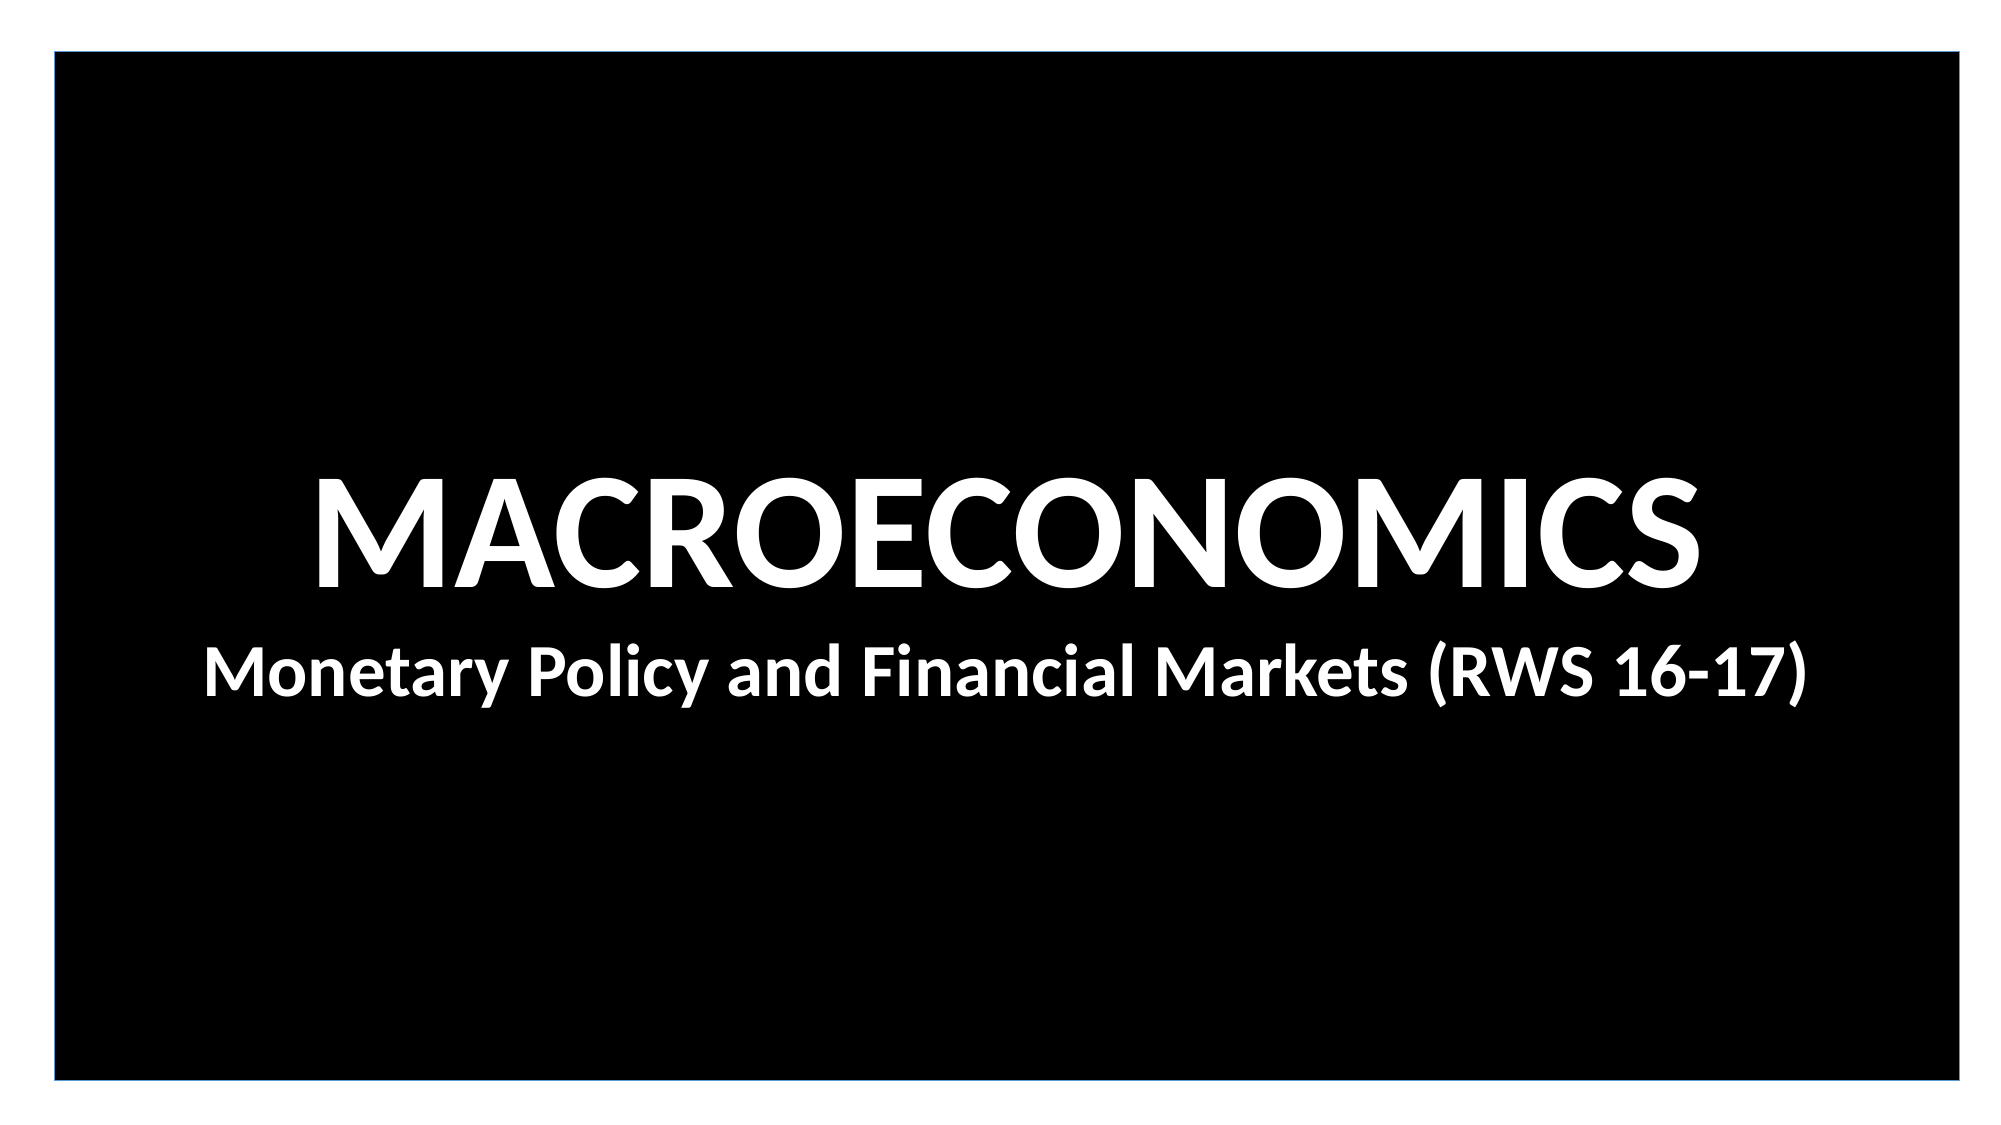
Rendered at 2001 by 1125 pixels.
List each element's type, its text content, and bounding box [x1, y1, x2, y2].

text_box MACROECONOMICS Monetary Policy and Financial Markets (RWS 16-17) [54, 51, 1960, 1081]
